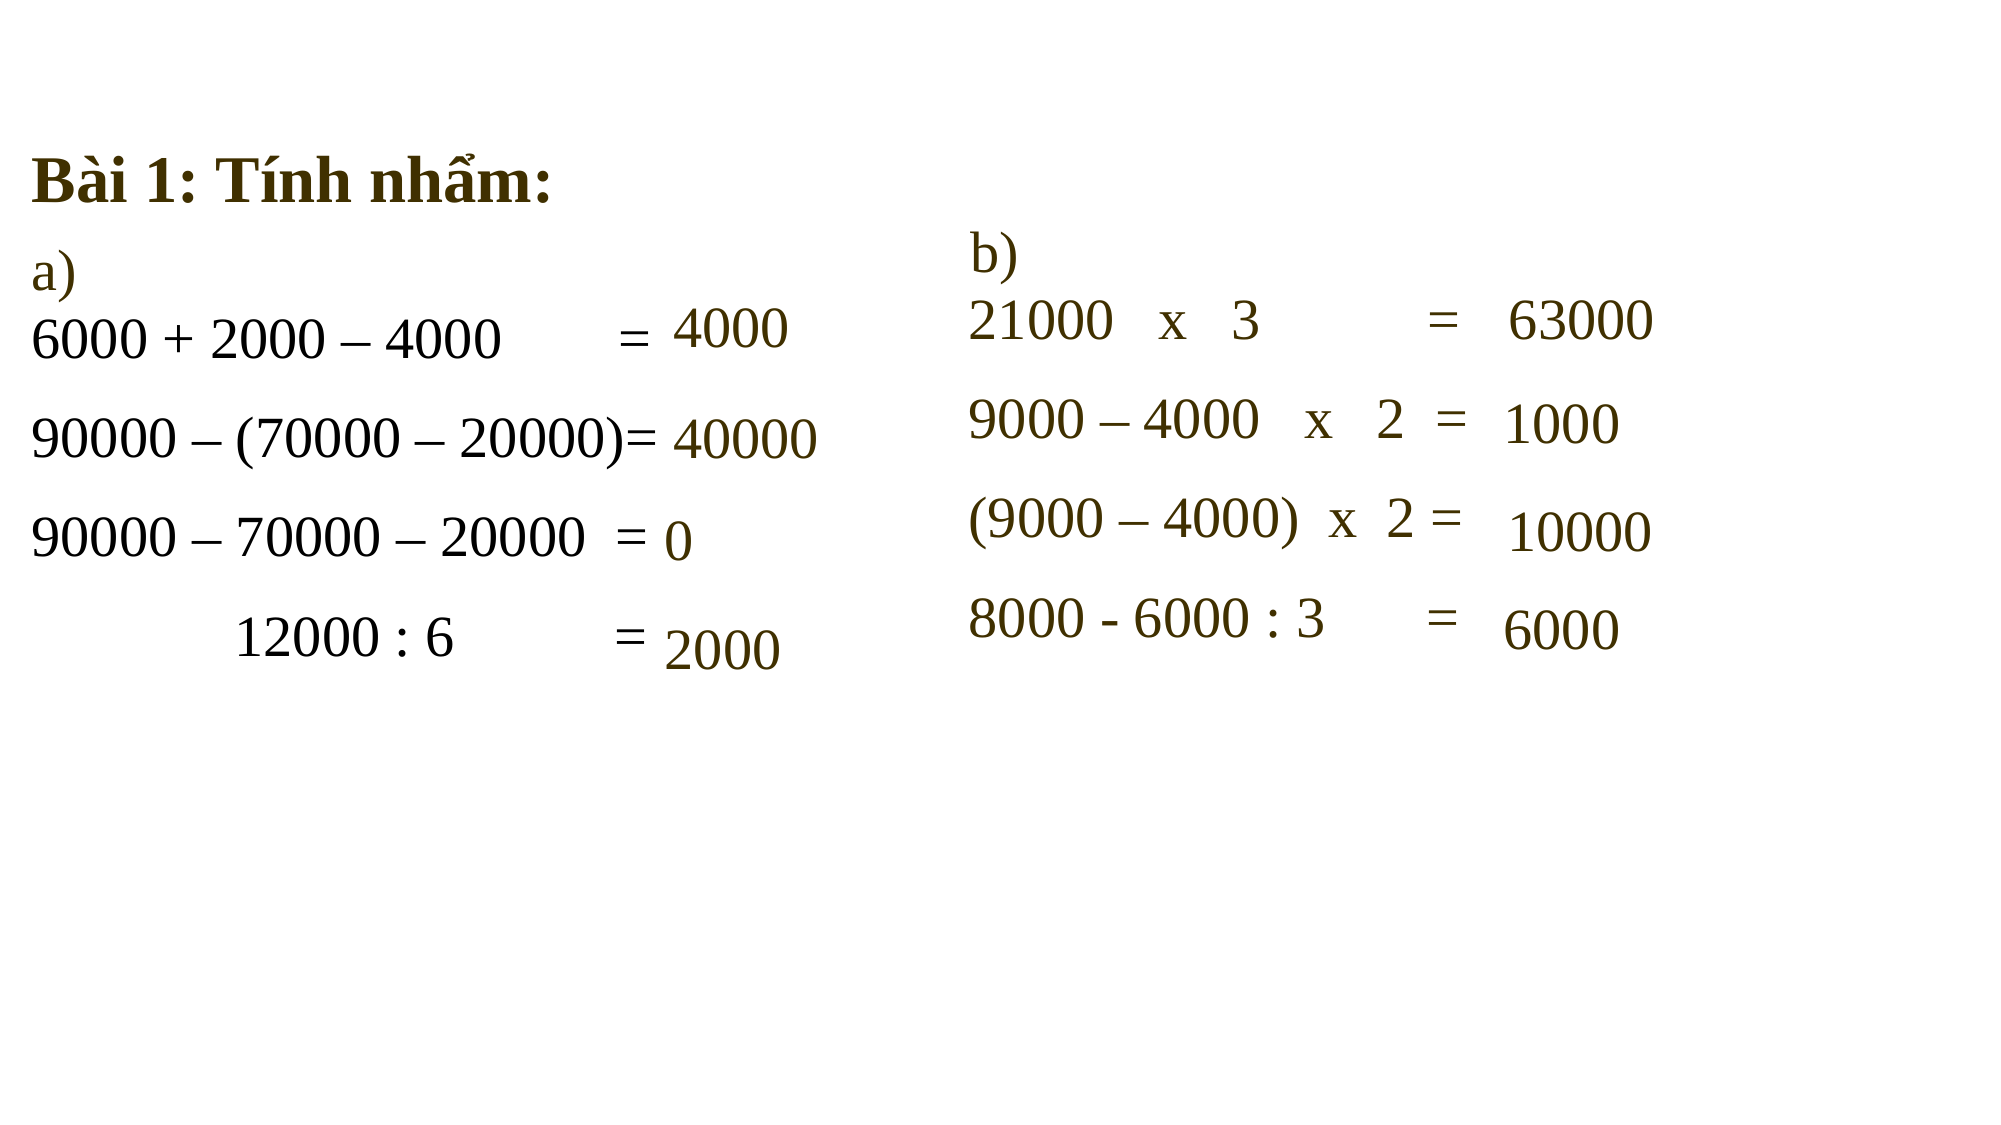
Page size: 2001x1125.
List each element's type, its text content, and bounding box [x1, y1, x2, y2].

text_box 4000 [658, 281, 810, 367]
text_box a) [16, 224, 217, 292]
text_box 10000 [1492, 485, 1700, 571]
text_box 21000 x 3 = 9000 – 4000 x 2 = (9000 – 4000) x 2 = 8000 - 6000 : 3 = [953, 273, 1533, 657]
text_box b) [955, 207, 1121, 273]
text_box 0 [649, 494, 754, 580]
text_box 2000 [649, 603, 804, 689]
text_box 63000 [1494, 273, 1706, 359]
text_box 40000 [658, 393, 849, 478]
text_box 6000 + 2000 – 4000 = 90000 – (70000 – 20000)= 90000 – 70000 – 20000 = 12000 : 6 = [16, 292, 883, 676]
text_box 1000 [1488, 377, 1675, 463]
text_box 6000 [1488, 583, 1668, 669]
text_box Bài 1: Tính nhẩm: [16, 128, 1212, 224]
